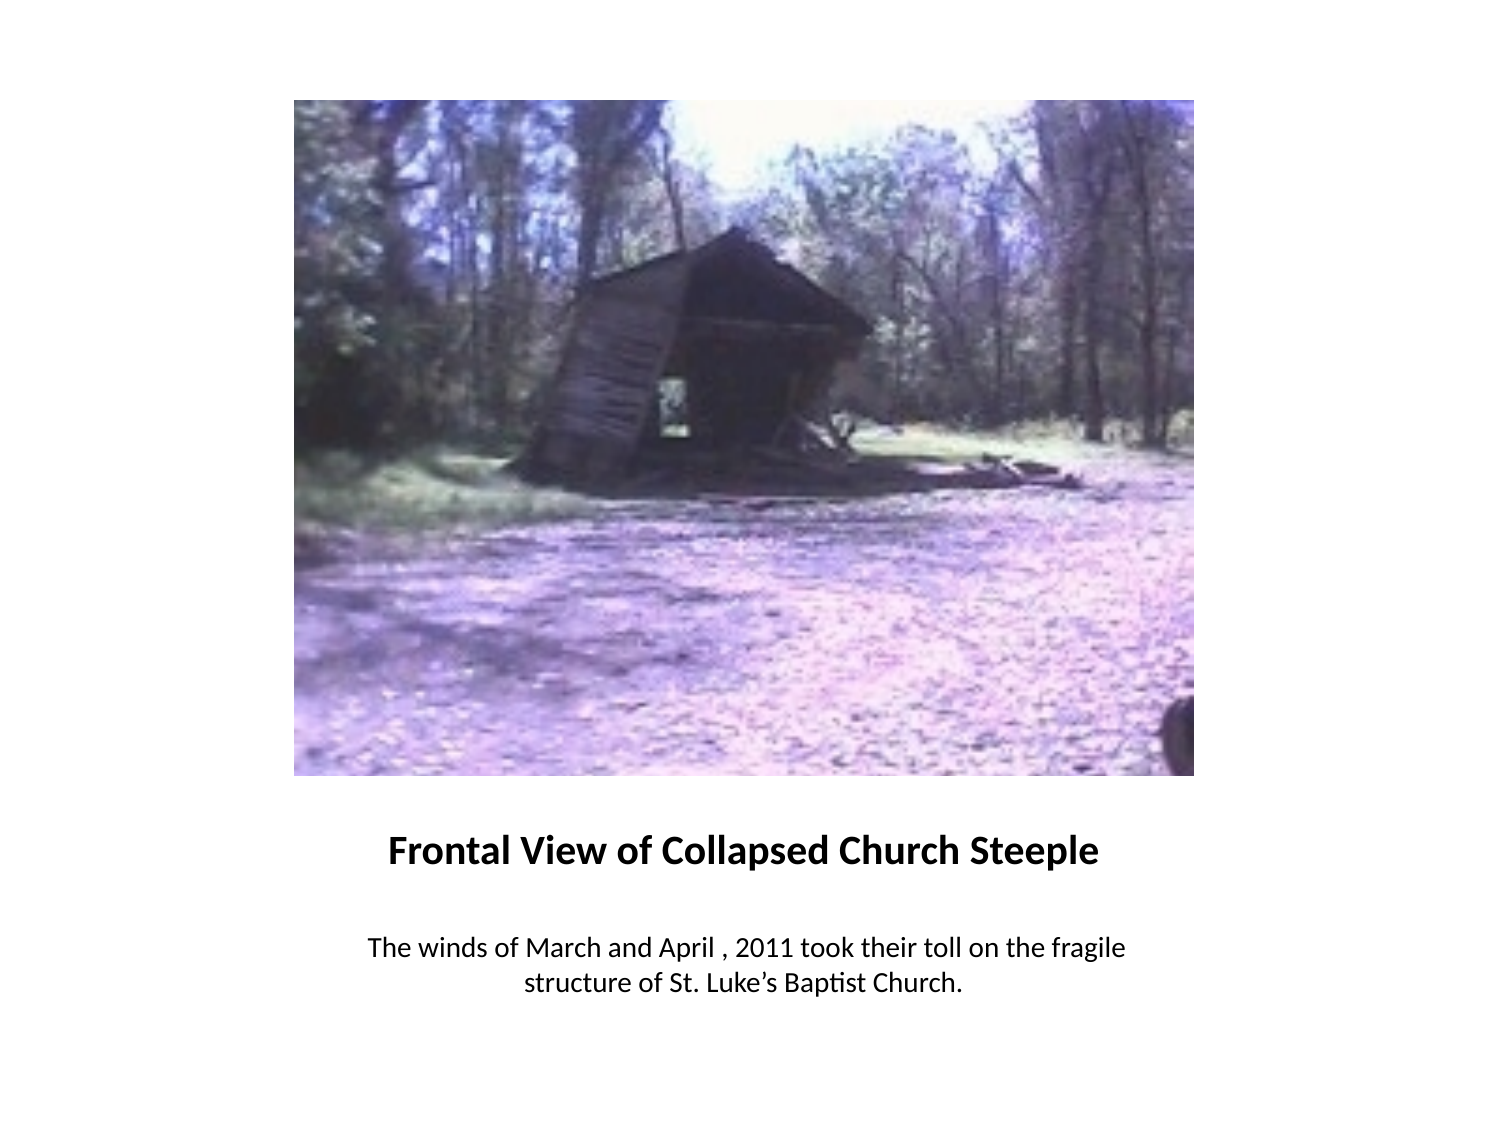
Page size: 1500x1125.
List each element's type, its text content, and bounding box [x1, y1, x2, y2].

title Frontal View of Collapsed Church Steeple [294, 787, 1194, 880]
picture [293, 100, 1195, 776]
list The winds of March and April , 2011 took their toll on the fragile structure of St. Luke’s Baptist Church. [294, 880, 1194, 1013]
